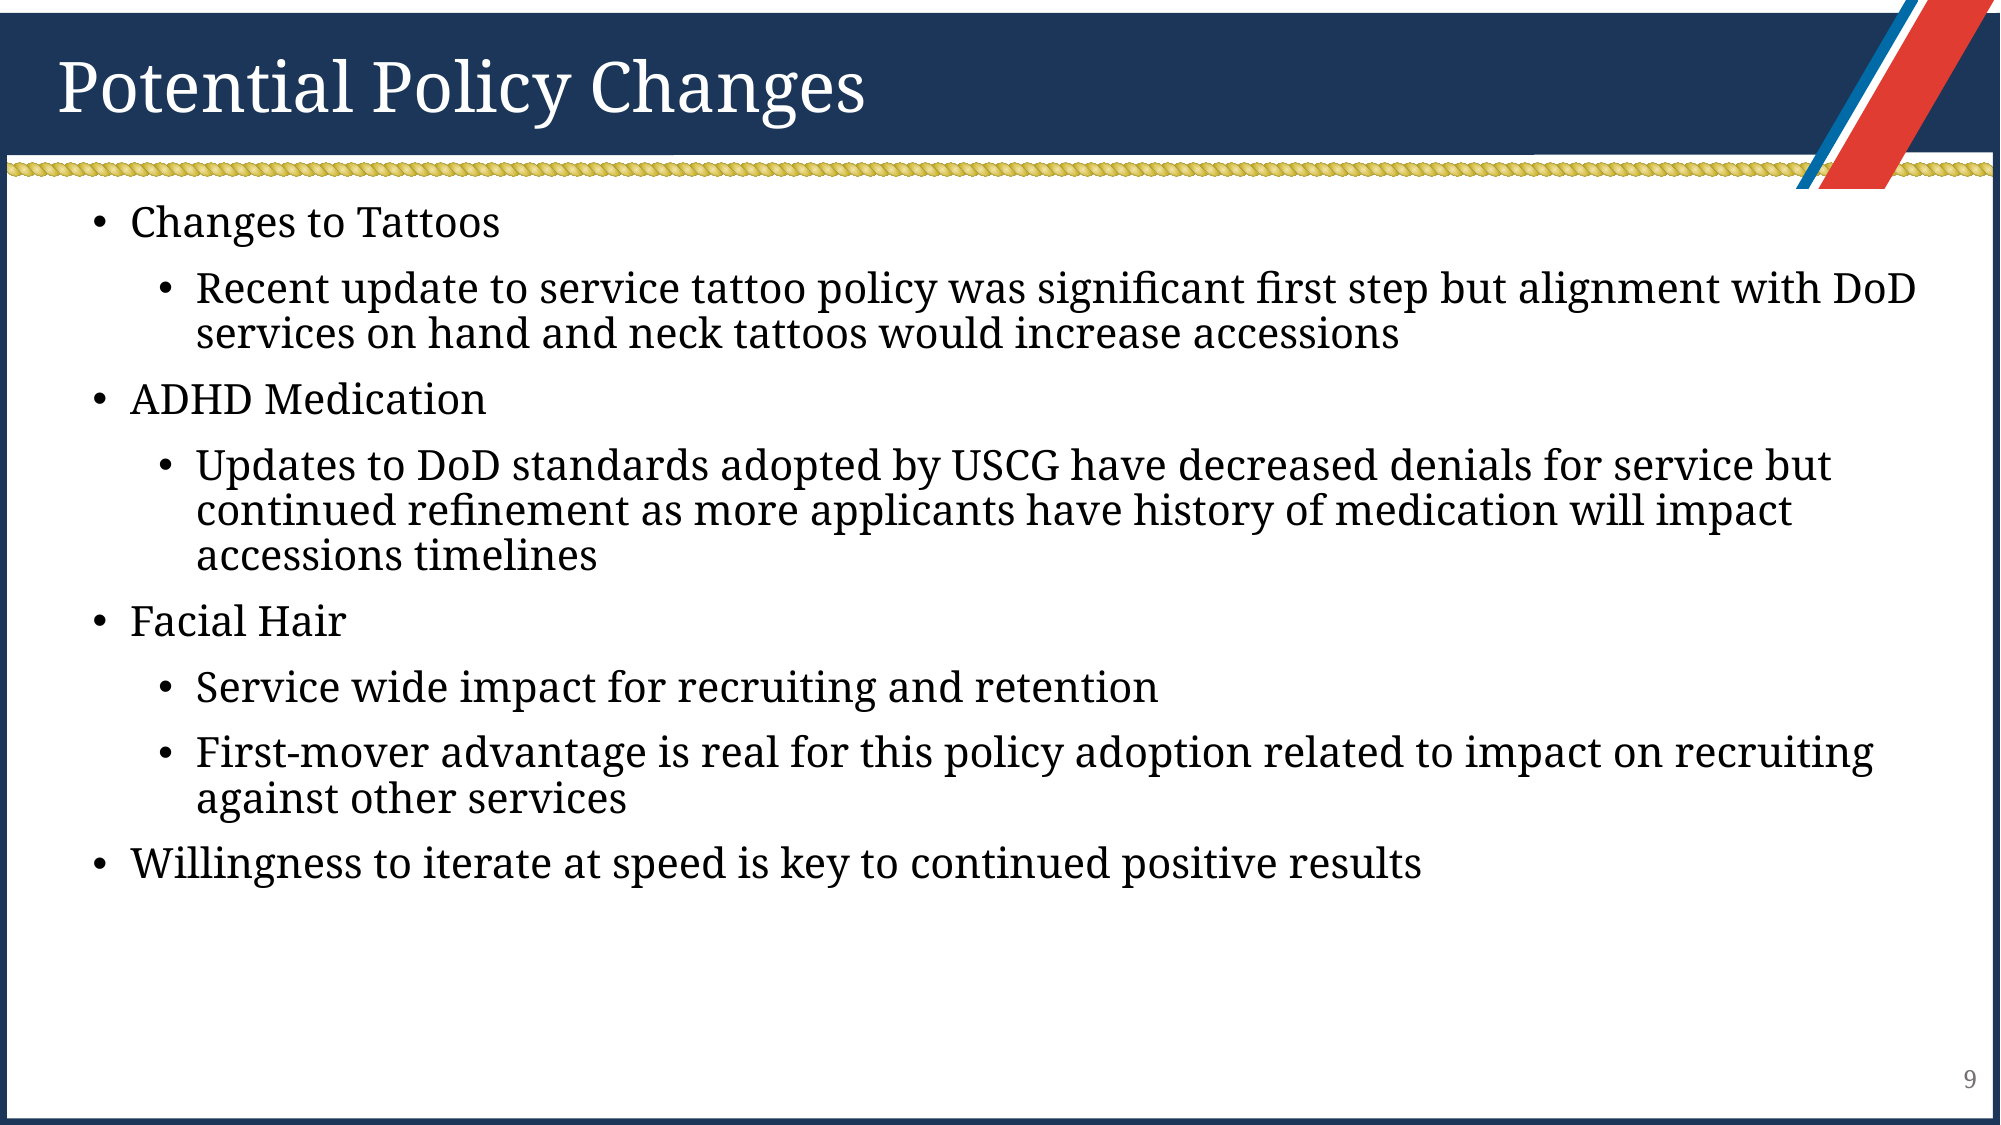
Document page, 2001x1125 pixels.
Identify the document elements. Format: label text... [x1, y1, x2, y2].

title Potential Policy Changes [42, 28, 1957, 151]
list Changes to Tattoos Recent update to service tattoo policy was significant first step but alignment with DoD services on hand and neck tattoos would increase accessions ADHD Medication Updates to DoD standards adopted by USCG have decreased denials for service but continued refinement as more applicants have history of medication will impact accessions timelines Facial Hair Service wide impact for recruiting and retention First-mover advantage is real for this policy adoption related to impact on recruiting against other services Willingness to iterate at speed is key to continued positive results [58, 193, 1960, 1097]
text_box 9 [1542, 1056, 1992, 1116]
